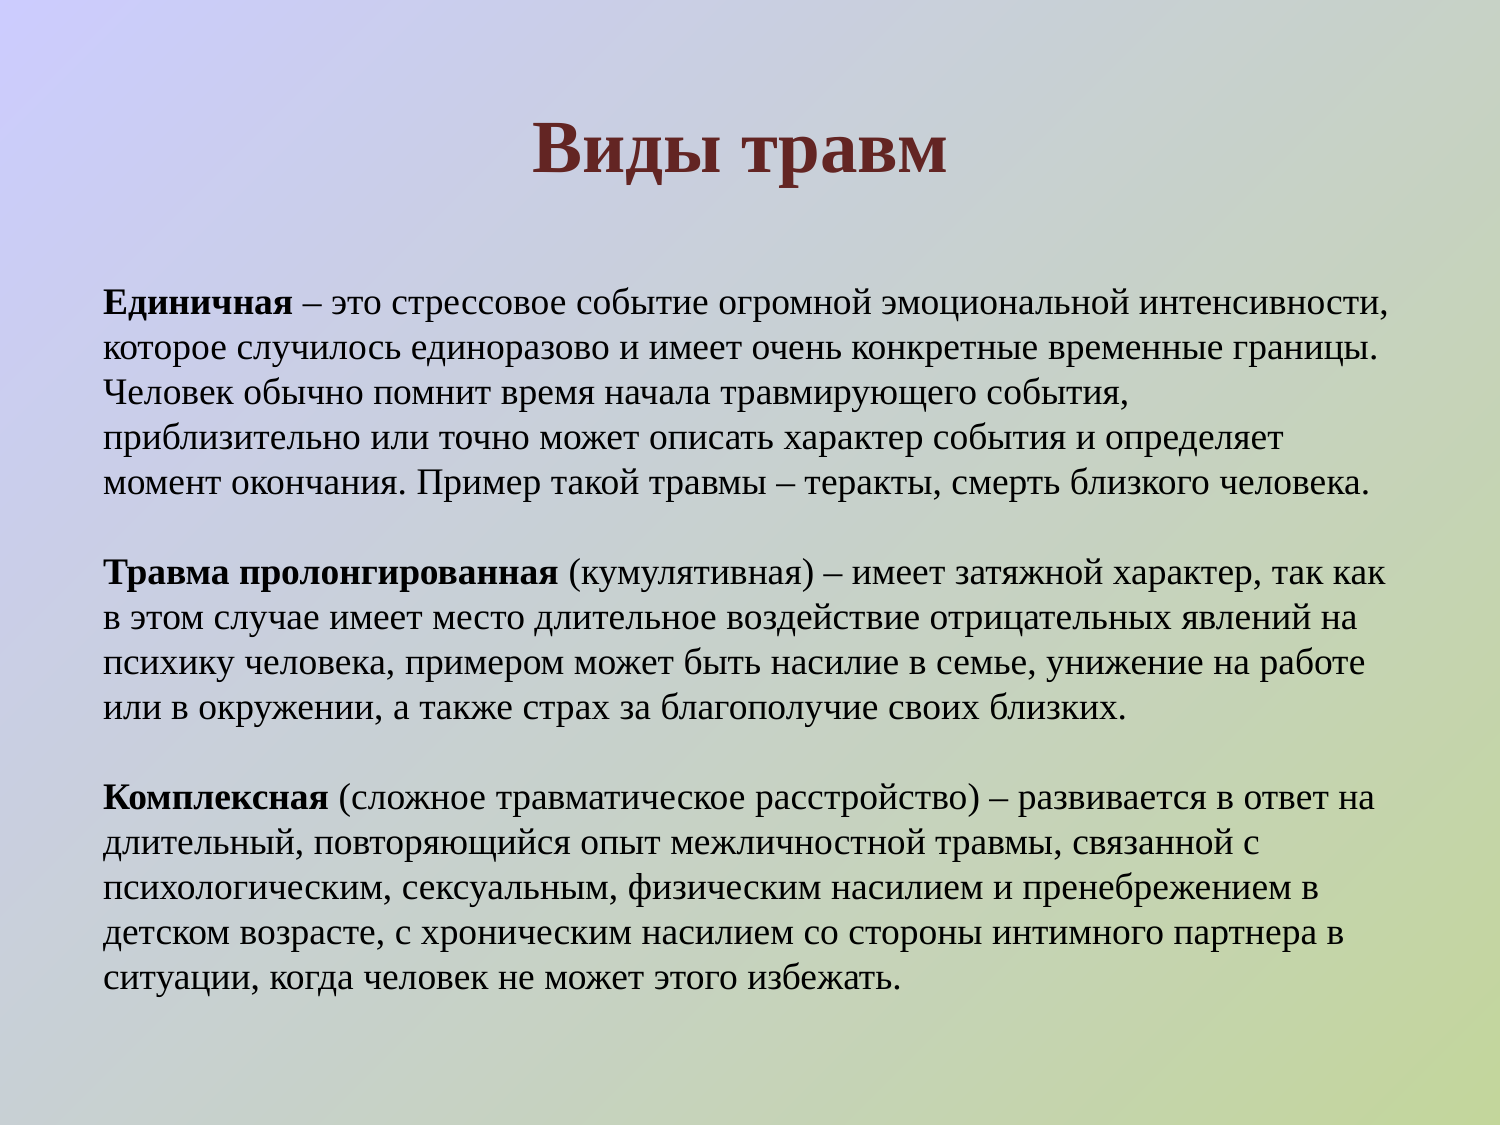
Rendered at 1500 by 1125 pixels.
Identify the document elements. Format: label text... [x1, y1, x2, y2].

text_box Виды травм Единичная – это стрессовое событие огромной эмоциональной интенсивности, которое случилось единоразово и имеет очень конкретные временные границы. Человек обычно помнит время начала травмирующего события, приблизительно или точно может описать характер события и определяет момент окончания. Пример такой травмы – теракты, смерть близкого человека. Травма пролонгированная (кумулятивная) – имеет затяжной характер, так как в этом случае имеет место длительное воздействие отрицательных явлений на психику человека, примером может быть насилие в семье, унижение на работе или в окружении, а также страх за благополучие своих близких. Комплексная (сложное травматическое расстройство) – развивается в ответ на длительный, повторяющийся опыт межличностной травмы, связанной с психологическим, сексуальным, физическим насилием и пренебрежением в детском возрасте, с хроническим насилием со стороны интимного партнера в ситуации, когда человек не может этого избежать. [88, 89, 1412, 1005]
